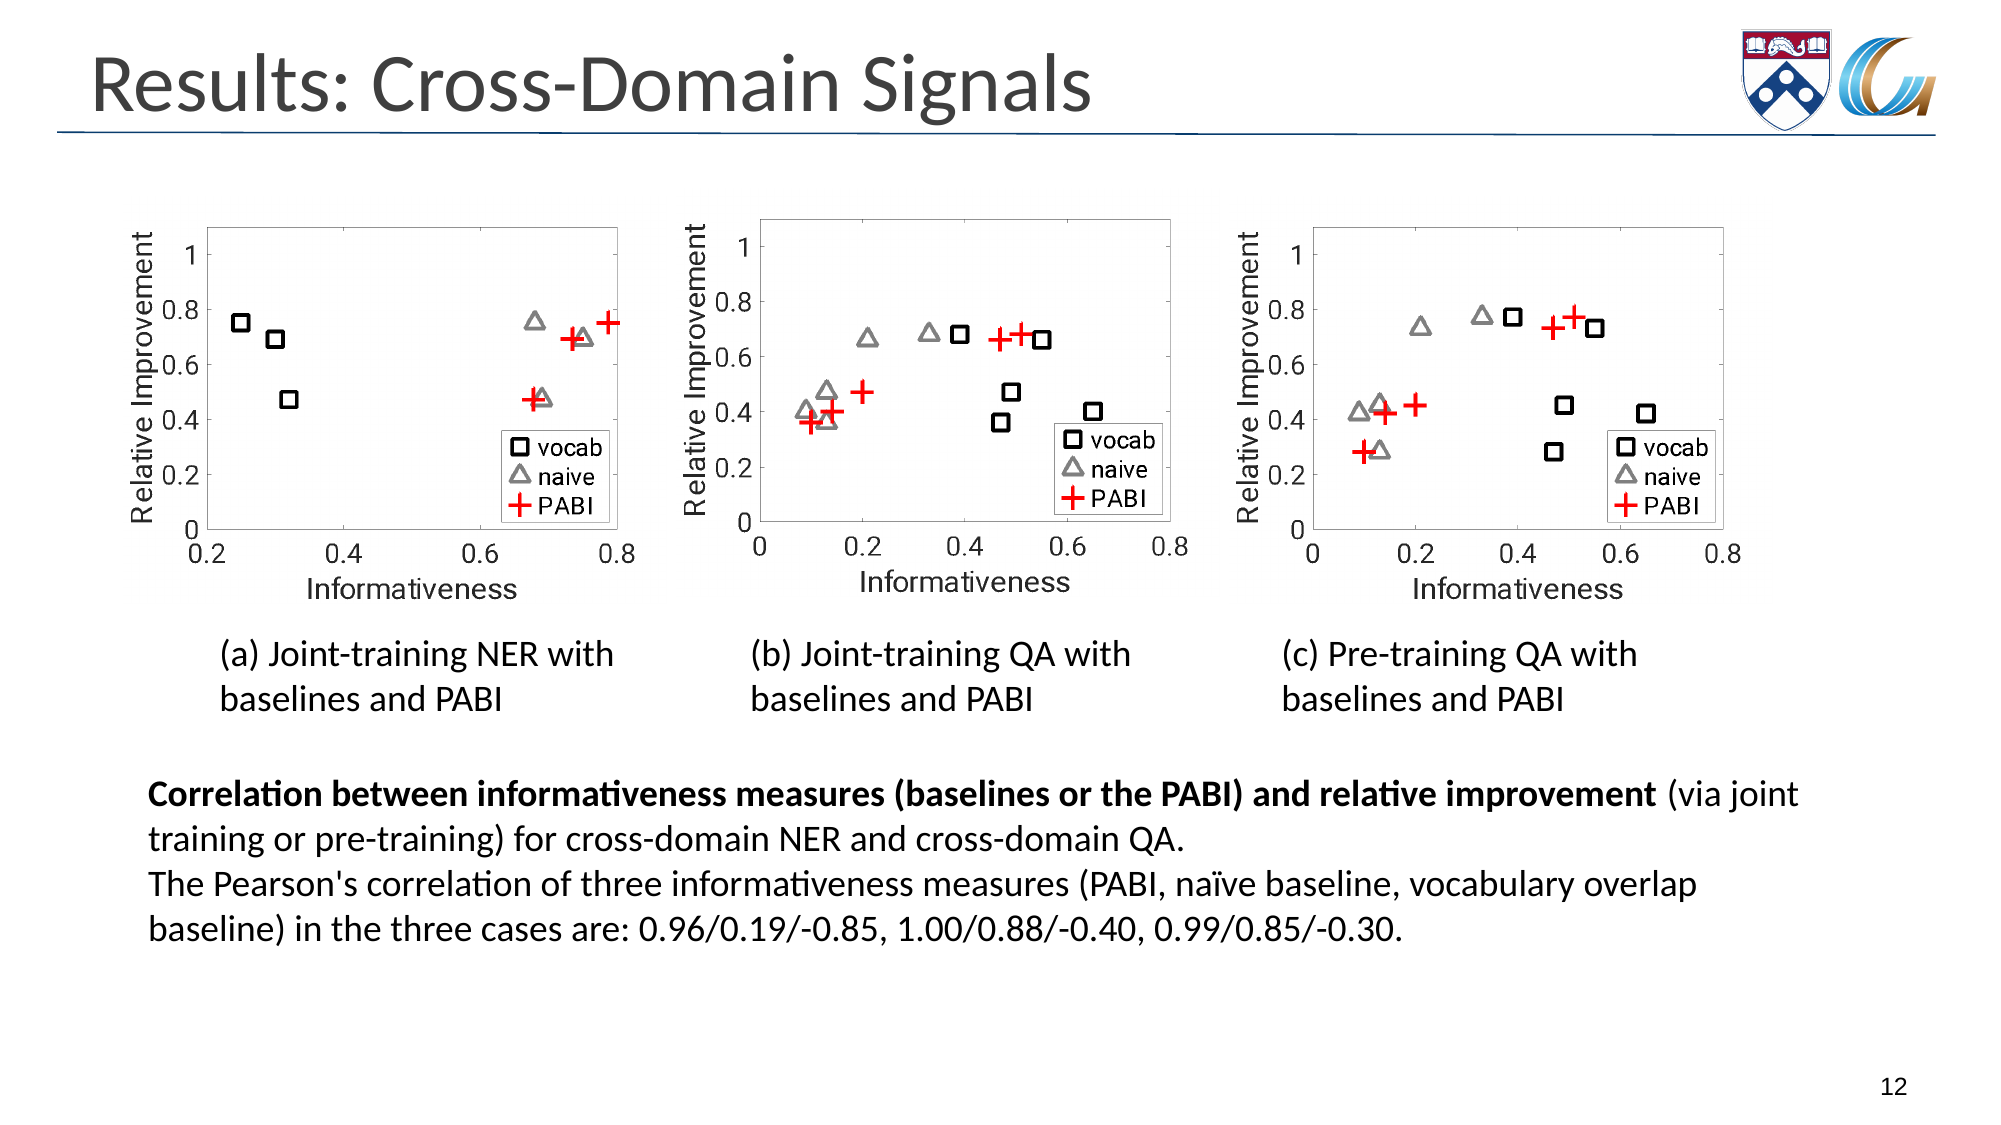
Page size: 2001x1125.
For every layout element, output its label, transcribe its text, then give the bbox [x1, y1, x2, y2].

text_box (b) Joint-training QA with baselines and PABI [735, 621, 1188, 727]
picture [1741, 21, 1943, 132]
picture [123, 196, 667, 605]
text_box Correlation between informativeness measures (baselines or the PABI) and relative improvement (via joint training or pre-training) for cross-domain NER and cross-domain QA. The Pearson's correlation of three informativeness measures (PABI, naïve baseline, vocabulary overlap baseline) in the three cases are: 0.96/0.19/-0.85, 1.00/0.88/-0.40, 0.99/0.85/-0.30. [133, 761, 1851, 957]
title Results: Cross-Domain Signals [75, 33, 1696, 122]
picture [1228, 196, 1773, 605]
slide_number ‹#› [1852, 1070, 1936, 1108]
text_box (c) Pre-training QA with baselines and PABI [1266, 621, 1719, 727]
picture [676, 188, 1220, 597]
text_box (a) Joint-training NER with baselines and PABI [204, 621, 657, 727]
